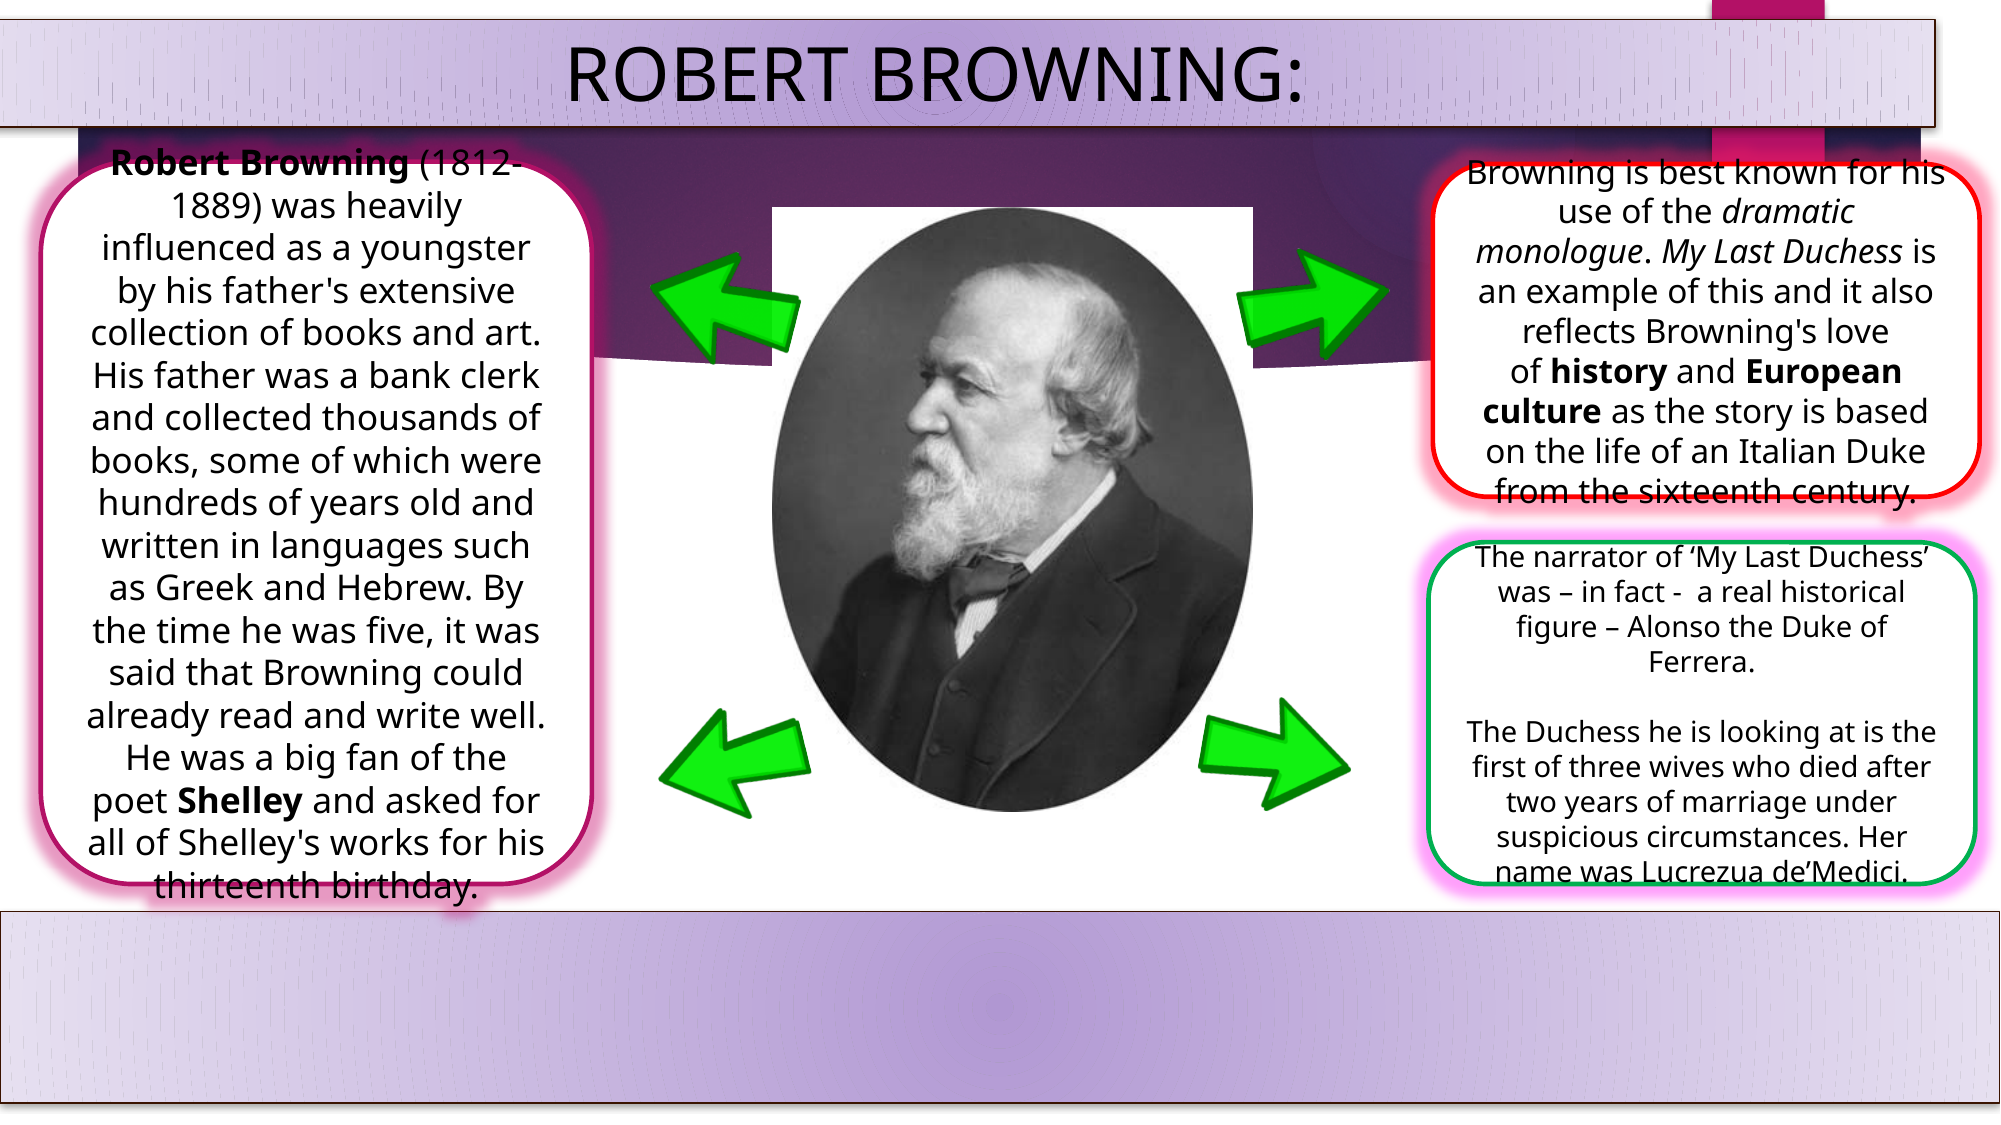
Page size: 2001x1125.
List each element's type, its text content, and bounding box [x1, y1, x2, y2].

text_box ROBERT BROWNING: [0, 19, 1935, 127]
picture [636, 207, 1400, 837]
text_box [0, 911, 2000, 1104]
text_box Robert Browning (1812-1889) was heavily influenced as a youngster by his father's extensive collection of books and art. His father was a bank clerk and collected thousands of books, some of which were hundreds of years old and written in languages such as Greek and Hebrew. By the time he was five, it was said that Browning could already read and write well. He was a big fan of the poet Shelley and asked for all of Shelley's works for his thirteenth birthday. [39, 160, 594, 886]
text_box Browning is best known for his use of the dramatic monologue. My Last Duchess is an example of this and it also reflects Browning's love of history and European culture as the story is based on the life of an Italian Duke from the sixteenth century. [1431, 162, 1982, 499]
text_box The narrator of ‘My Last Duchess’ was – in fact - a real historical figure – Alonso the Duke of Ferrera. The Duchess he is looking at is the first of three wives who died after two years of marriage under suspicious circumstances. Her name was Lucrezua de’Medici. [1426, 540, 1977, 886]
